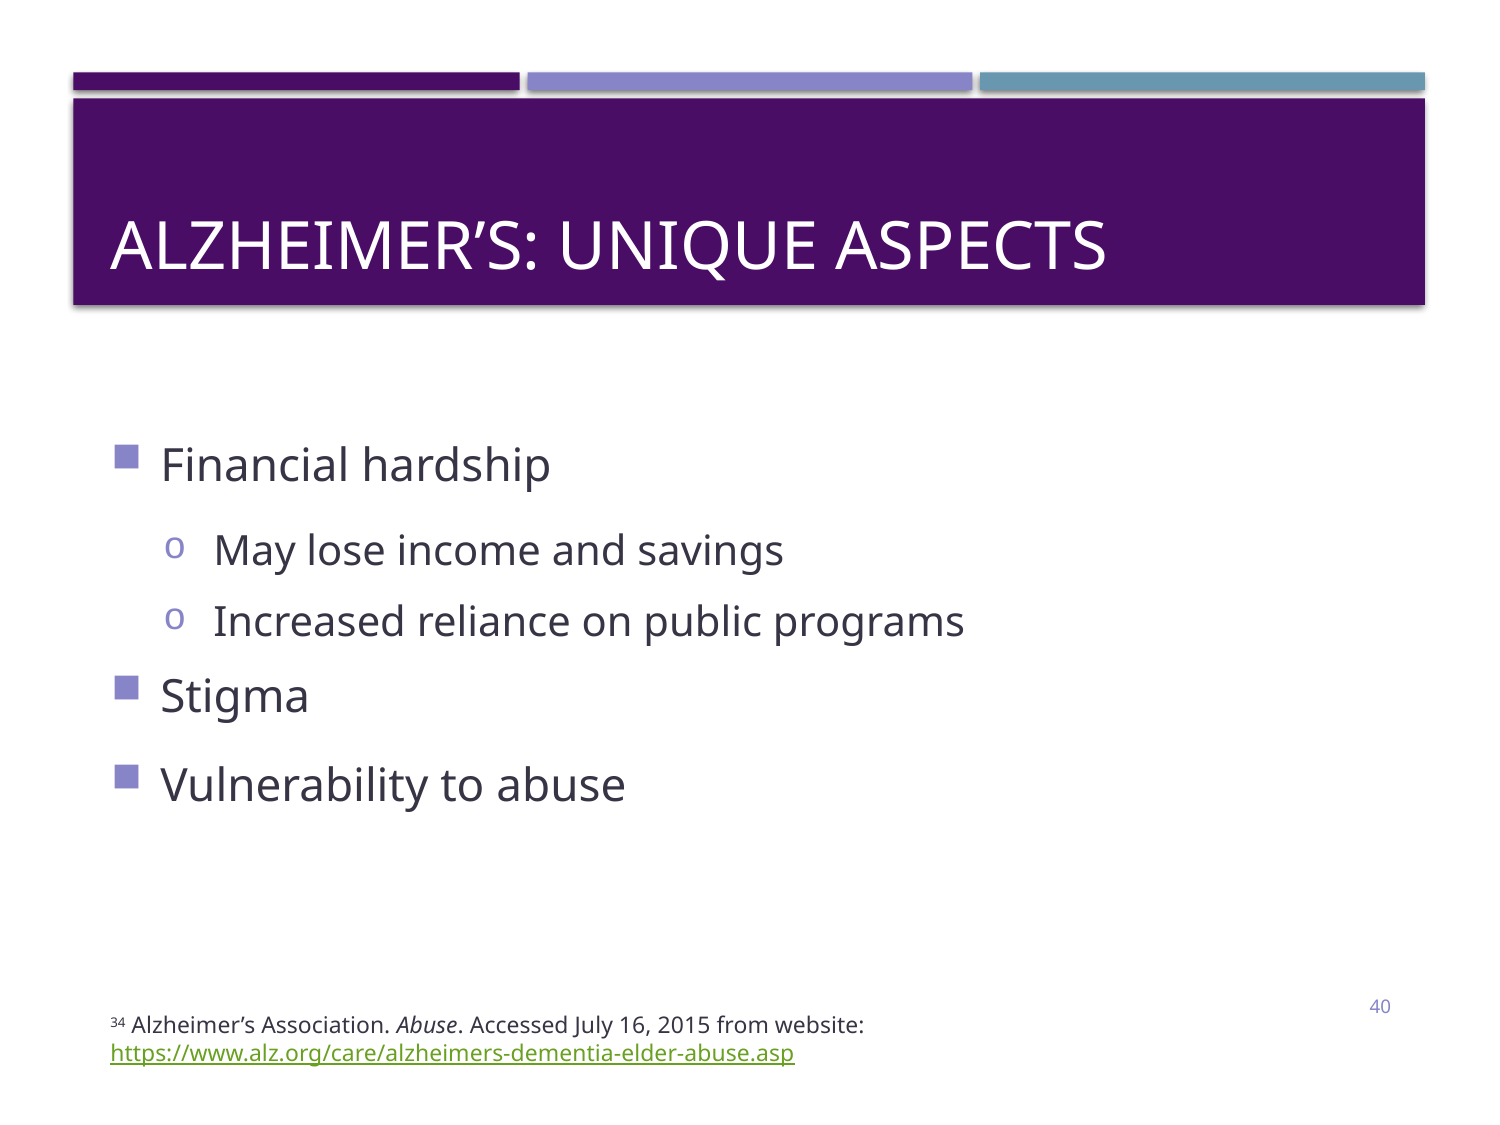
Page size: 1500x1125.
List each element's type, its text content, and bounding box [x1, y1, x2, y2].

slide_number 40 [1279, 977, 1406, 1037]
list Financial hardship May lose income and savings Increased reliance on public programs Stigma Vulnerability to abuse 34 Alzheimer’s Association. Abuse. Accessed July 16, 2015 from website: https://www.alz.org/care/alzheimers-dementia-elder-abuse.asp [95, 557, 1406, 1037]
title Alzheimer’s: Unique Aspects [95, 112, 1406, 291]
